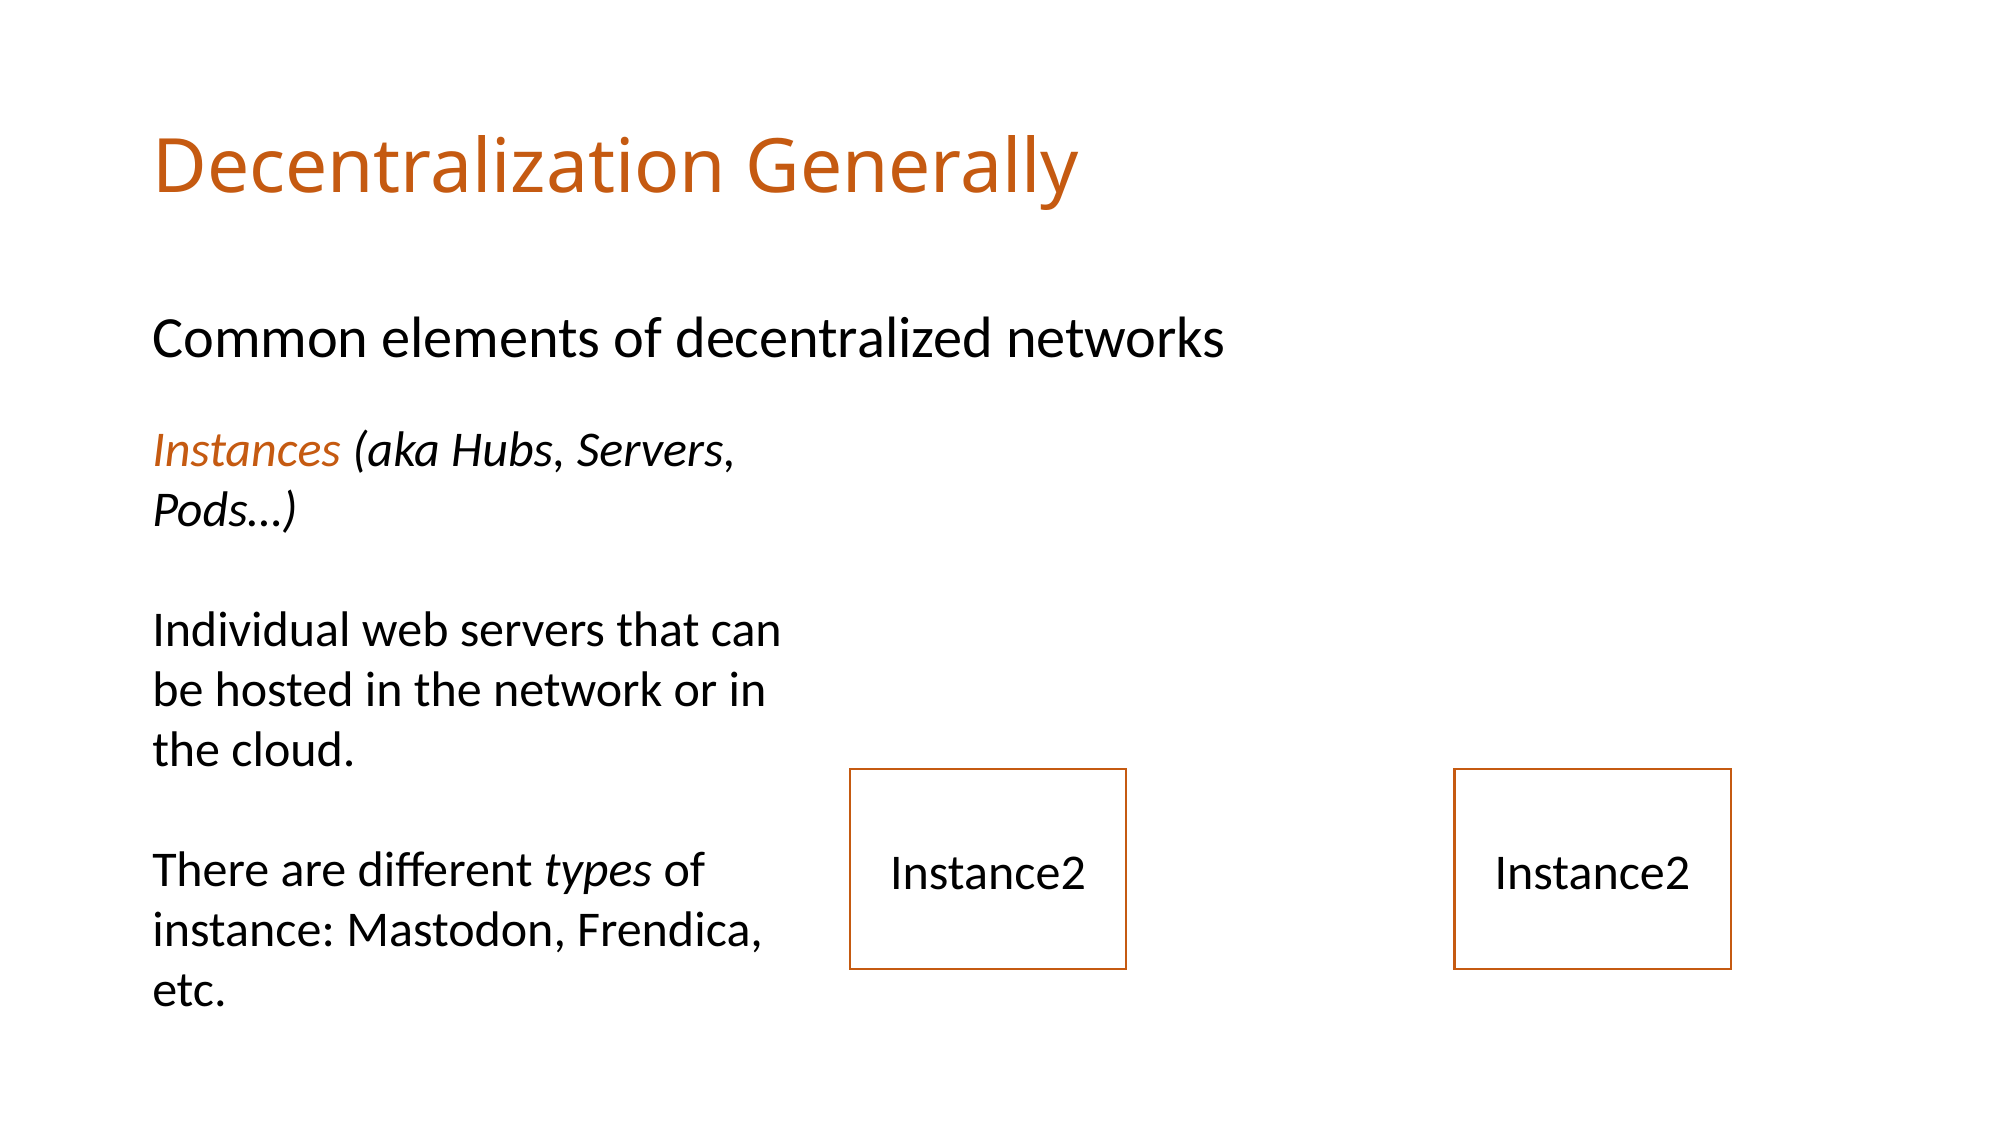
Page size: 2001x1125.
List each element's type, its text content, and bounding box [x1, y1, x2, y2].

list Common elements of decentralized networks [137, 299, 1622, 1014]
text_box Instances (aka Hubs, Servers, Pods…) Individual web servers that can be hosted in the network or in the cloud. There are different types of instance: Mastodon, Frendica, etc. [137, 408, 850, 1024]
text_box Instance2 [850, 768, 1127, 970]
title Decentralization Generally [137, 59, 1863, 278]
text_box Instance2 [1453, 768, 1732, 970]
